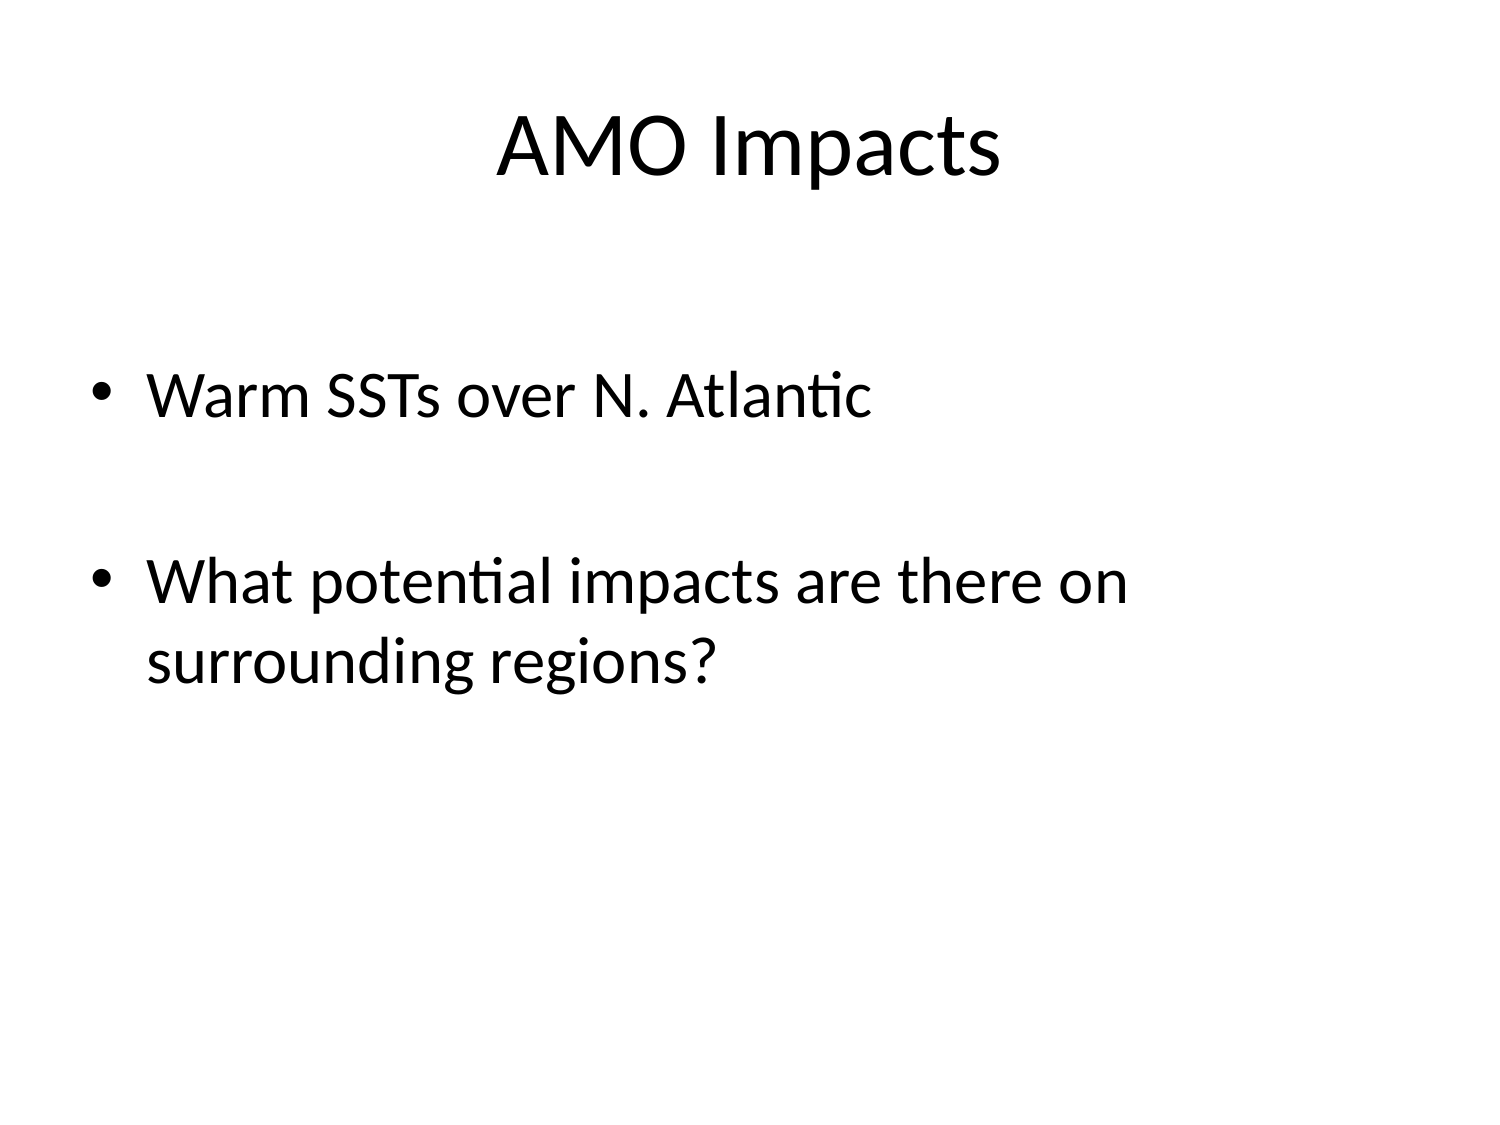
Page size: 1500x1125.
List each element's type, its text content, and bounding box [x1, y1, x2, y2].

list Warm SSTs over N. Atlantic What potential impacts are there on surrounding regions? [75, 342, 1425, 846]
title AMO Impacts [75, 45, 1425, 233]
